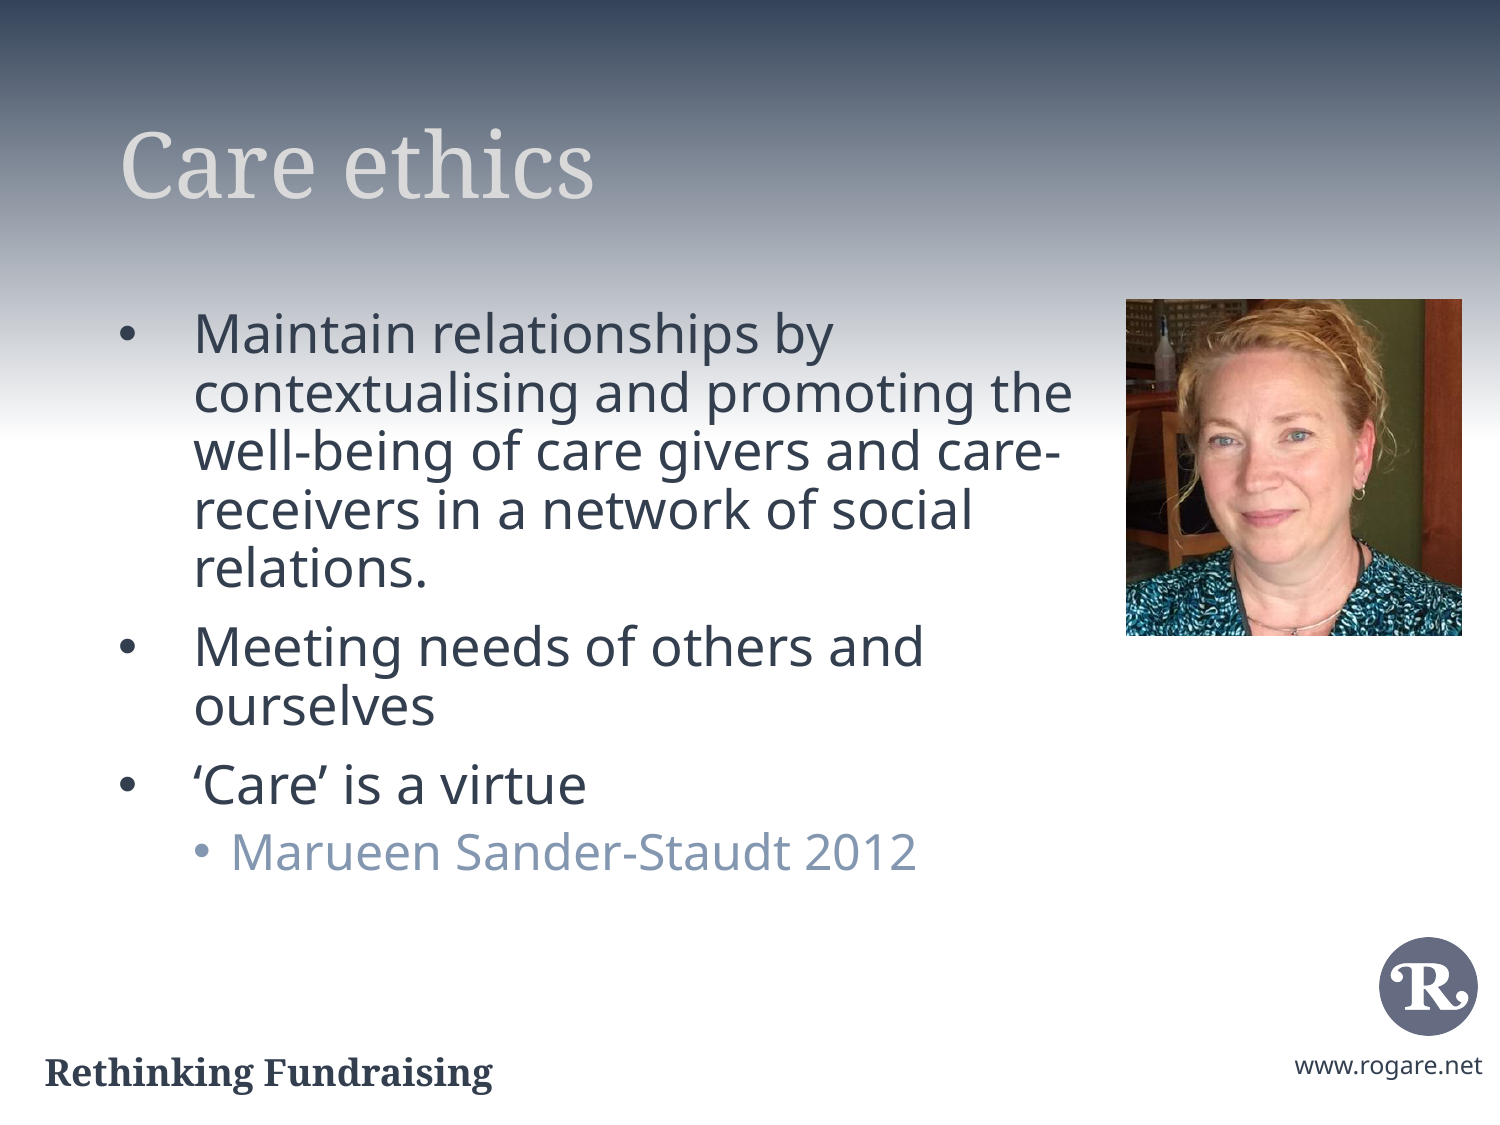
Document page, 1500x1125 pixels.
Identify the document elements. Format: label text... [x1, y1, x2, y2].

title Care ethics [103, 59, 1397, 278]
list Maintain relationships by contextualising and promoting the well-being of care givers and care-receivers in a network of social relations. Meeting needs of others and ourselves ‘Care’ is a virtue Marueen Sander-Staudt 2012 [103, 299, 1107, 1014]
picture [1126, 299, 1462, 636]
picture [1379, 937, 1478, 1036]
